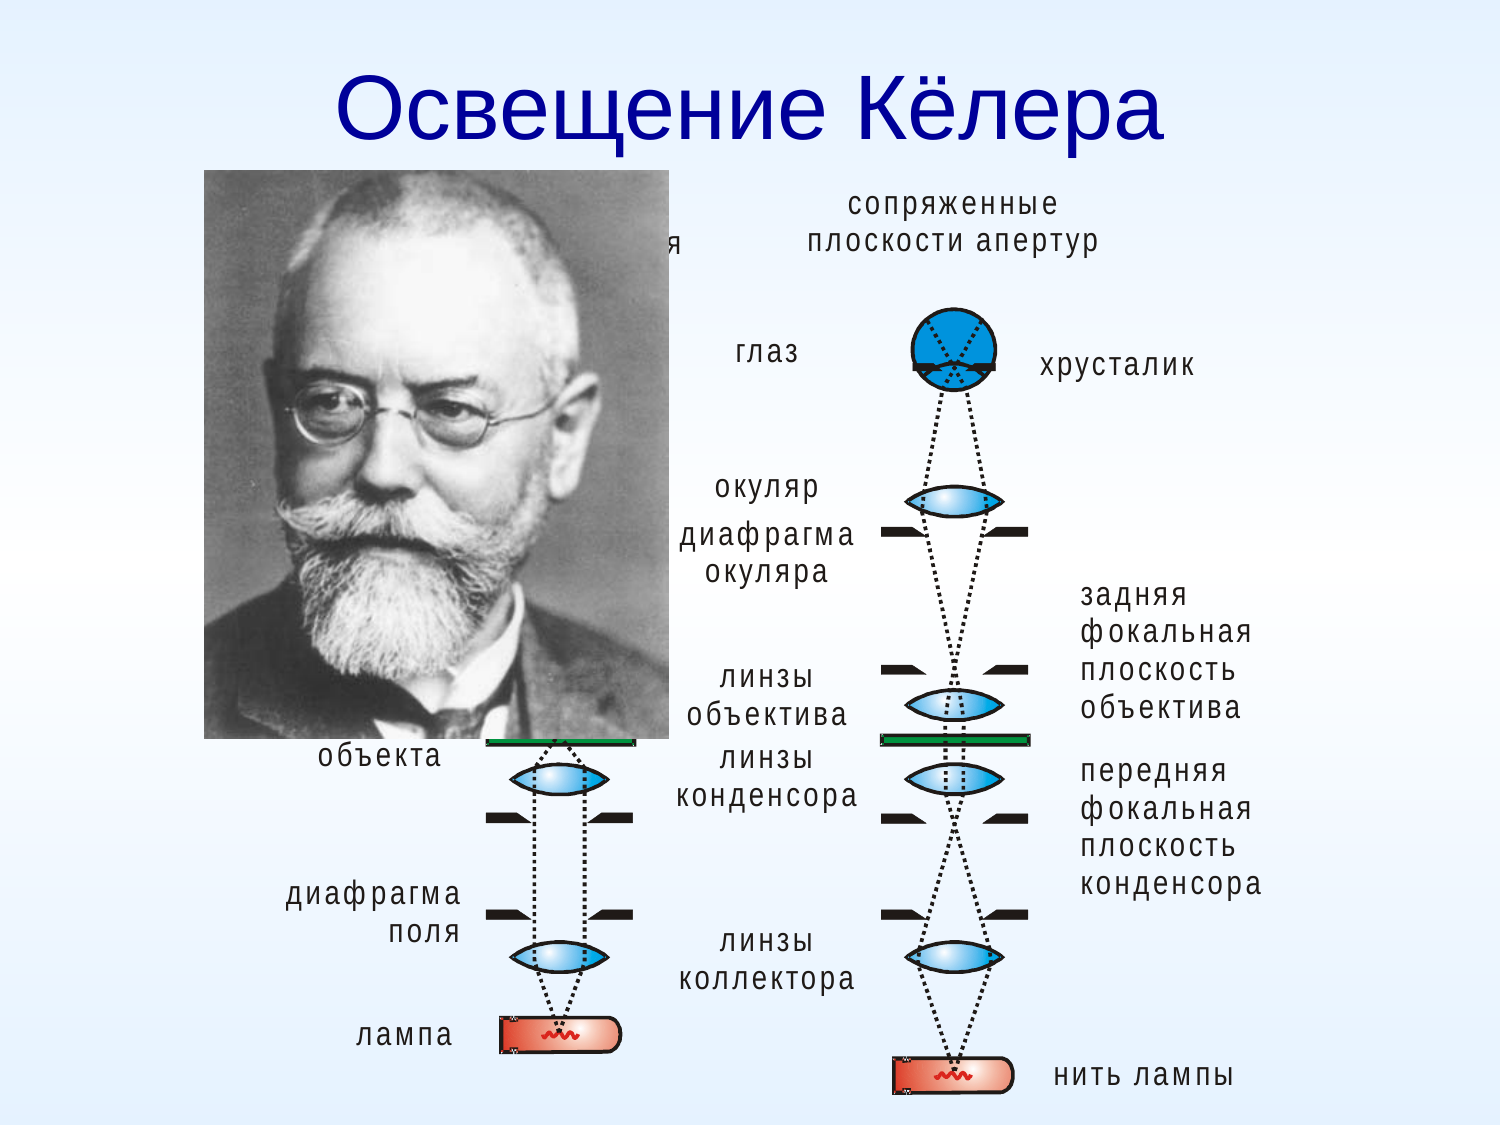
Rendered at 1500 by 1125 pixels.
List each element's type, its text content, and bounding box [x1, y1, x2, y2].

title Освещение Кёлера [112, 8, 1388, 197]
picture [179, 161, 1315, 1125]
